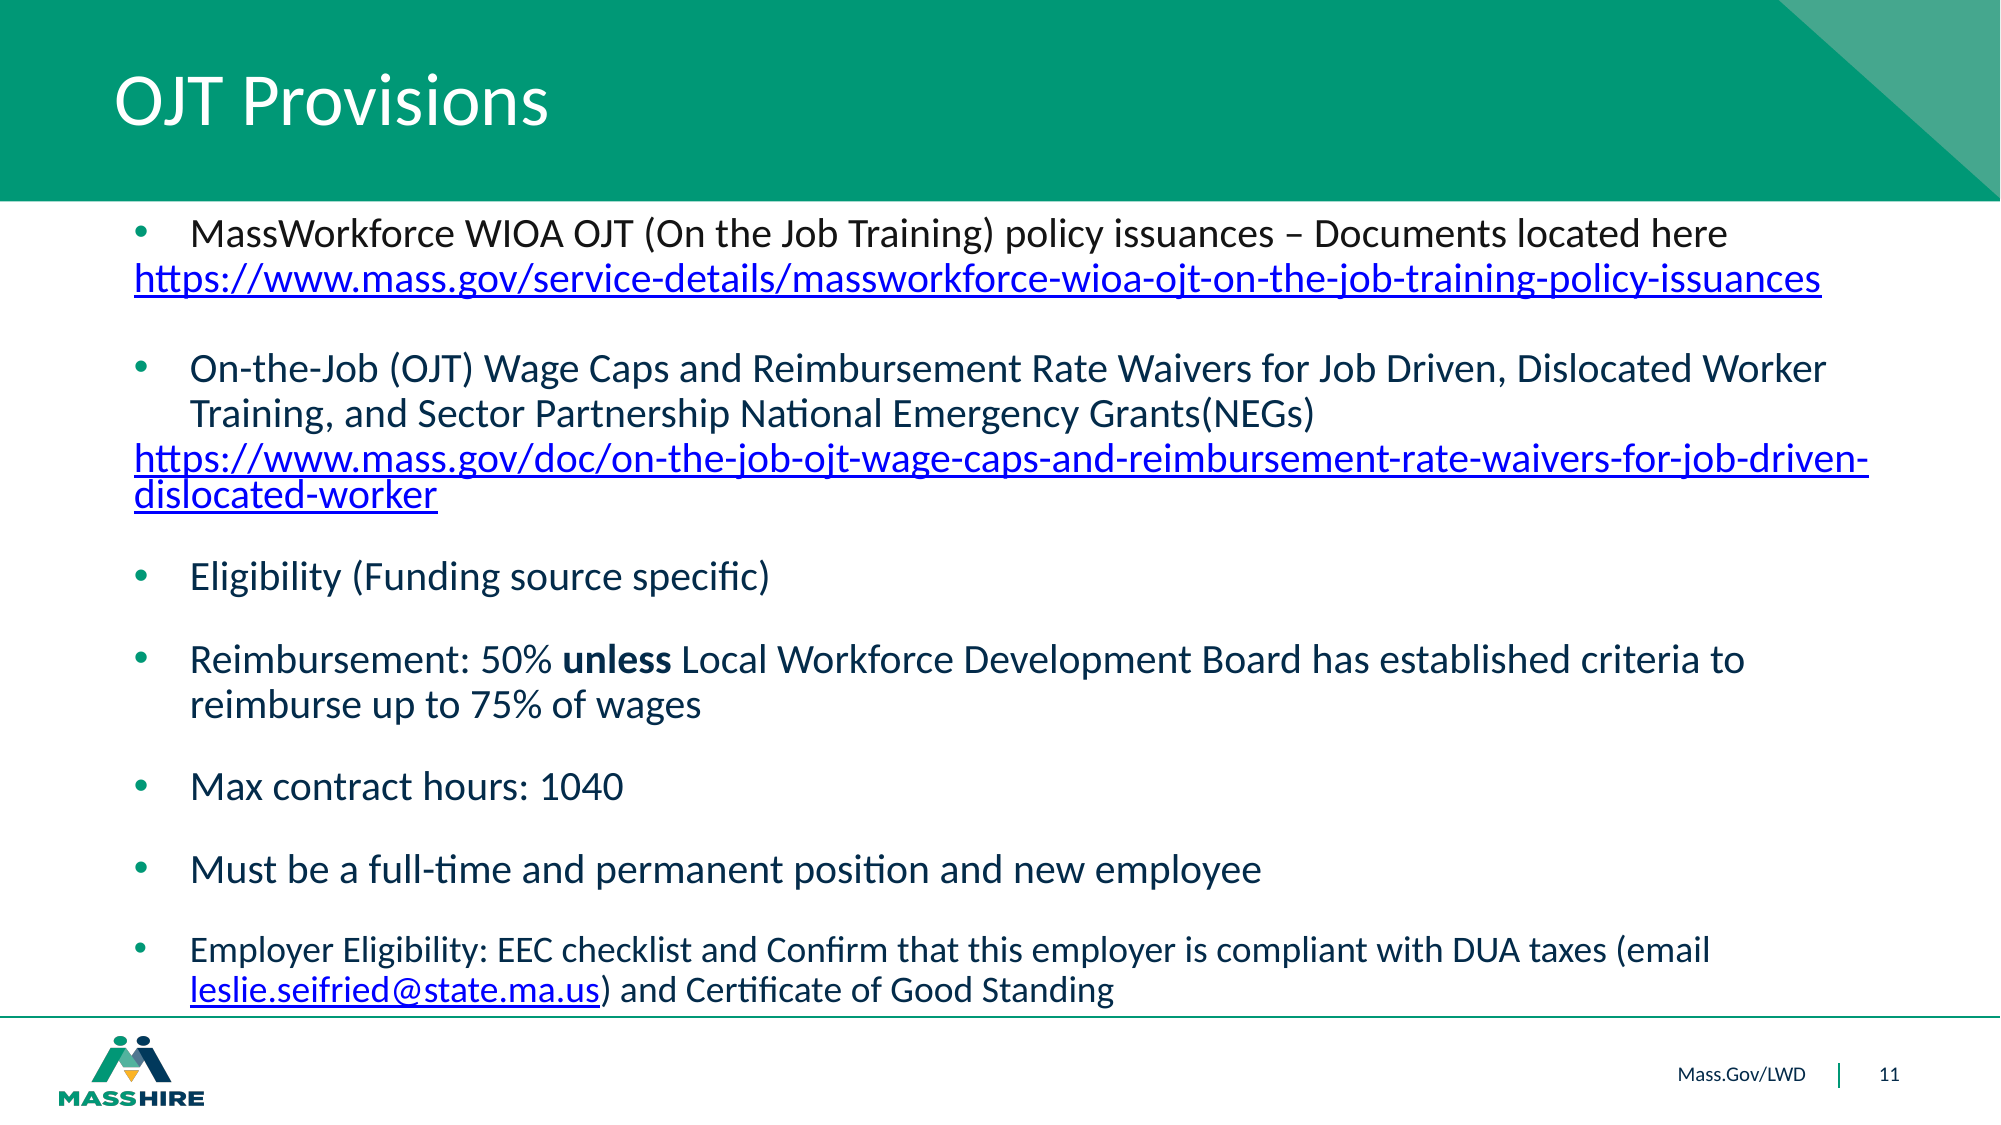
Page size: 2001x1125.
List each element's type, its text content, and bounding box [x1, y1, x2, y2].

title OJT Provisions [99, 22, 1660, 180]
slide_number 11 [1835, 1074, 1900, 1103]
list MassWorkforce WIOA OJT (On the Job Training) policy issuances – Documents located here https://www.mass.gov/service-details/massworkforce-wioa-ojt-on-the-job-training-policy-issuances On-the-Job (OJT) Wage Caps and Reimbursement Rate Waivers for Job Driven, Dislocated Worker Training, and Sector Partnership National Emergency Grants(NEGs) https://www.mass.gov/doc/on-the-job-ojt-wage-caps-and-reimbursement-rate-waivers-for-job-driven-dislocated-worker Eligibility (Funding source specific) Reimbursement: 50% unless Local Workforce Development Board has established criteria to reimburse up to 75% of wages Max contract hours: 1040 Must be a full-time and permanent position and new employee Employer Eligibility: EEC checklist and Confirm that this employer is compliant with DUA taxes (email leslie.seifried@state.ma.us) and Certificate of Good Standing [99, 203, 1900, 1074]
picture [59, 1036, 204, 1106]
